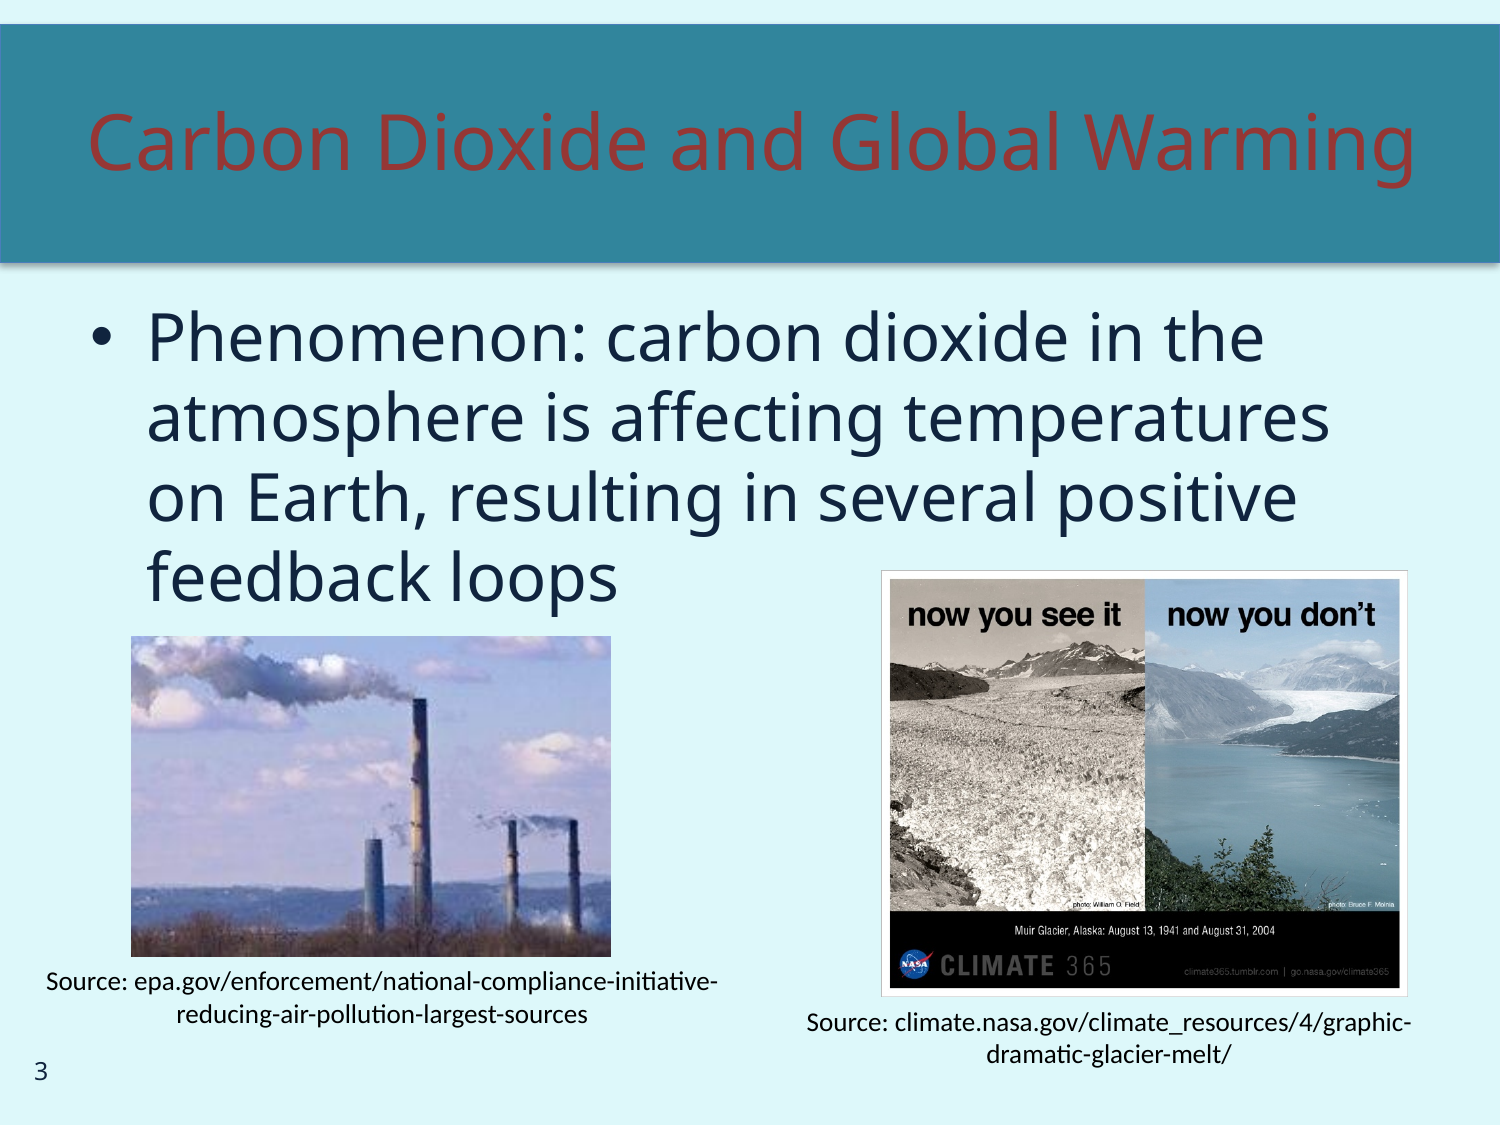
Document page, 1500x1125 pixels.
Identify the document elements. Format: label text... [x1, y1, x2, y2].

slide_number 3 [19, 1042, 370, 1103]
text_box Source: climate.nasa.gov/climate_resources/4/graphic-dramatic-glacier-melt/ [774, 996, 1444, 1077]
text_box Source: epa.gov/enforcement/national-compliance-initiative- reducing-air-pollution-largest-sources [20, 956, 744, 1036]
picture [130, 635, 611, 957]
title Carbon Dioxide and Global Warming [40, 45, 1466, 233]
picture [881, 569, 1408, 997]
list Phenomenon: carbon dioxide in the atmosphere is affecting temperatures on Earth, resulting in several positive feedback loops [75, 287, 1425, 1005]
